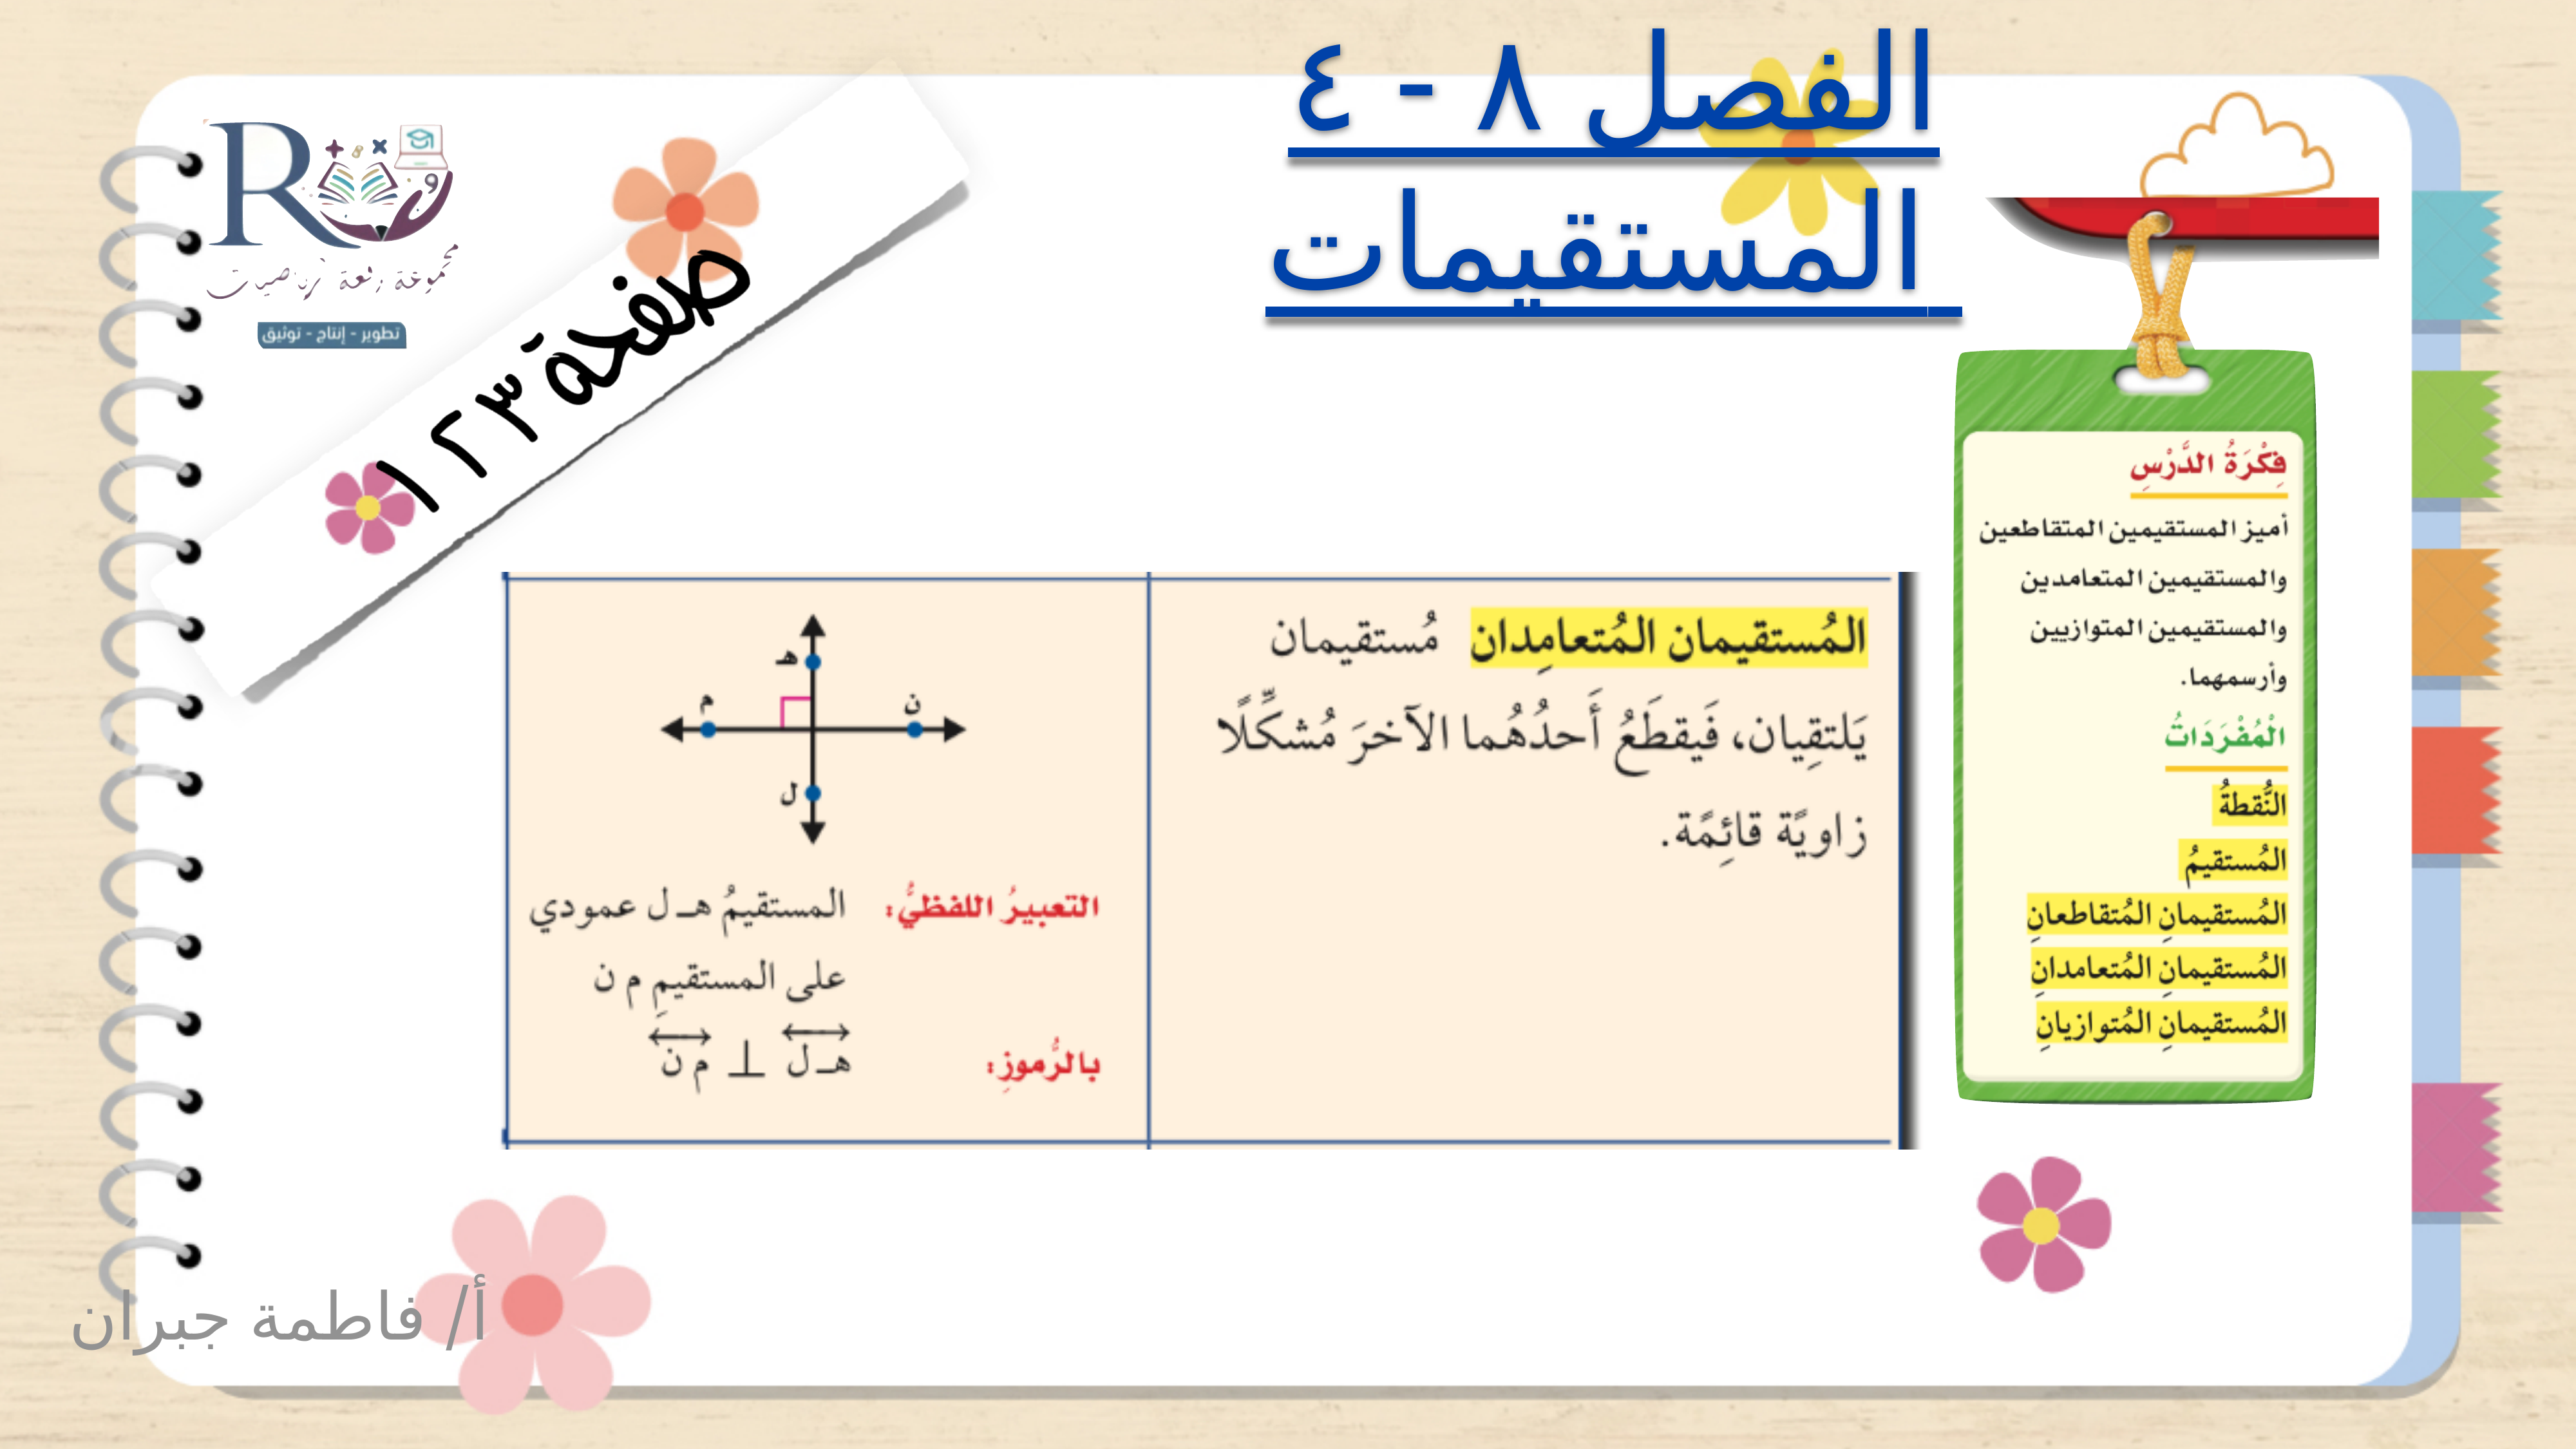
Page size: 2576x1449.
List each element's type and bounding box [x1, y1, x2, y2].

text_box [947, 84, 2380, 1105]
picture [0, 0, 2576, 1449]
